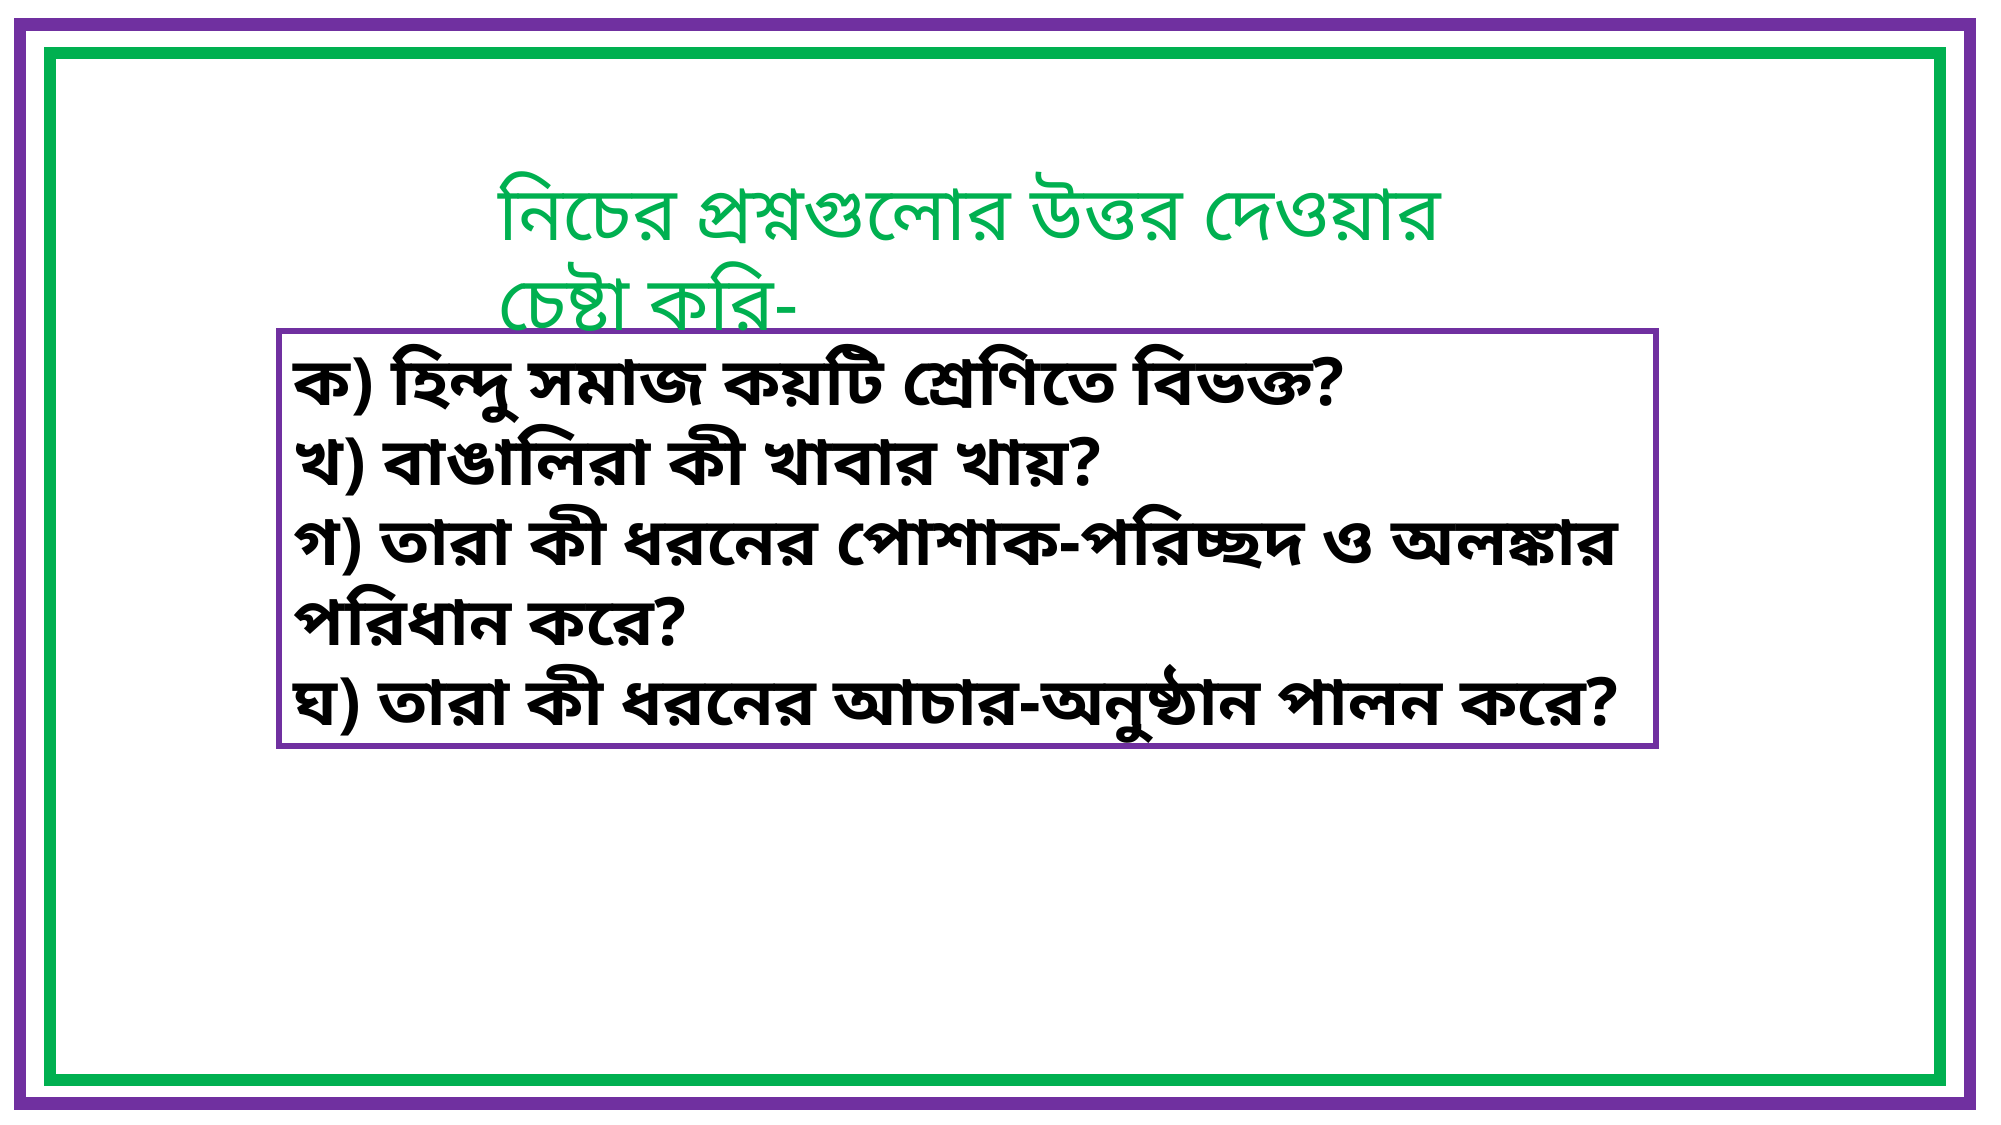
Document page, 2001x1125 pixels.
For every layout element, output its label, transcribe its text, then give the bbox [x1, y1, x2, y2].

text_box [19, 24, 1971, 1105]
text_box [49, 52, 1941, 1081]
text_box নিচের প্রশ্নগুলোর উত্তর দেওয়ার চেষ্টা করি- [483, 157, 1507, 353]
text_box ক) হিন্দু সমাজ কয়টি শ্রেণিতে বিভক্ত? খ) বাঙালিরা কী খাবার খায়? গ) তারা কী ধরনের পোশাক-পরিচ্ছদ ও অলঙ্কার পরিধান করে? ঘ) তারা কী ধরনের আচার-অনুষ্ঠান পালন করে? [278, 331, 1657, 746]
